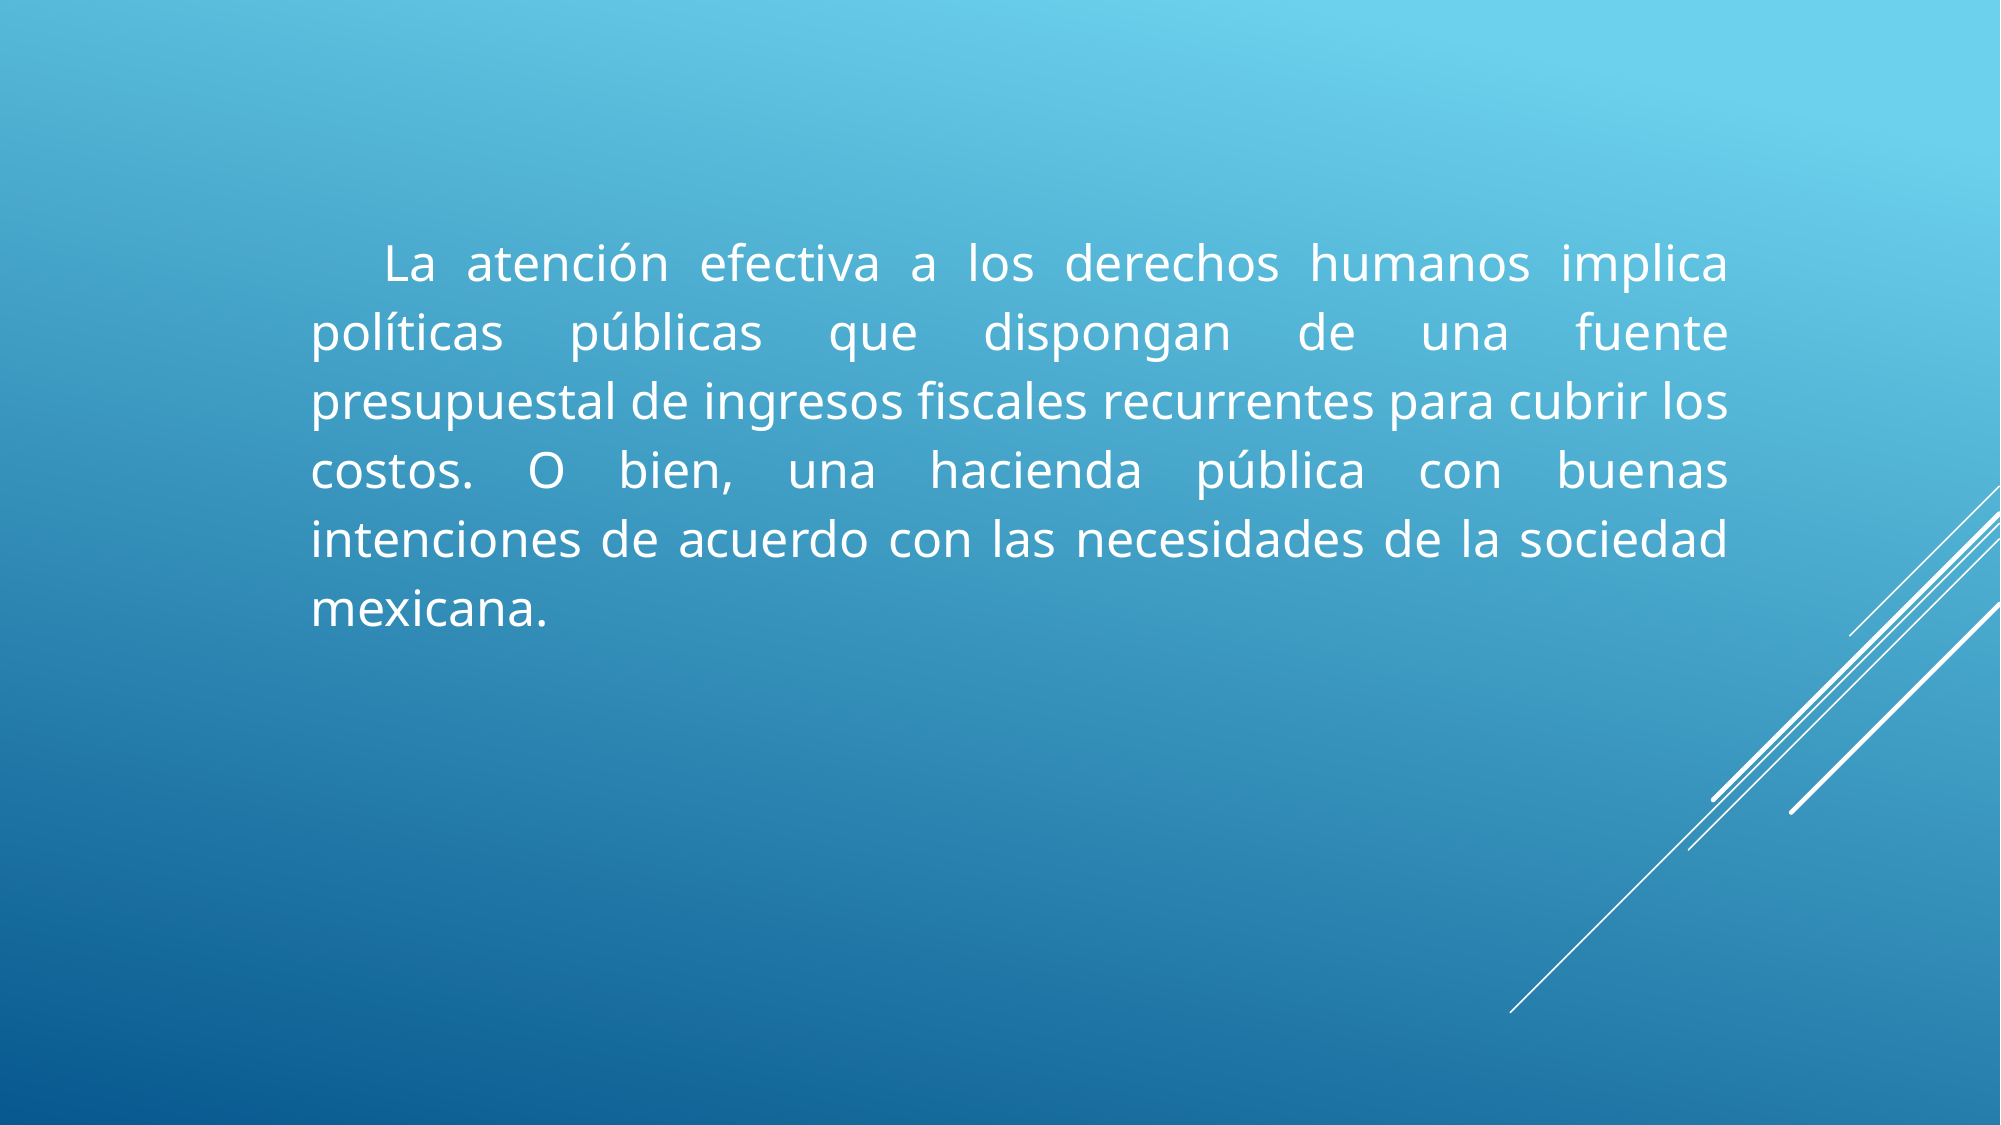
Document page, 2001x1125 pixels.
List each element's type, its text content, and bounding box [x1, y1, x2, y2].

text_box La atención efectiva a los derechos humanos implica políticas públicas que dispongan de una fuente presupuestal de ingresos fiscales recurrentes para cubrir los costos. O bien, una hacienda pública con buenas intenciones de acuerdo con las necesidades de la sociedad mexicana. [221, 215, 1745, 765]
